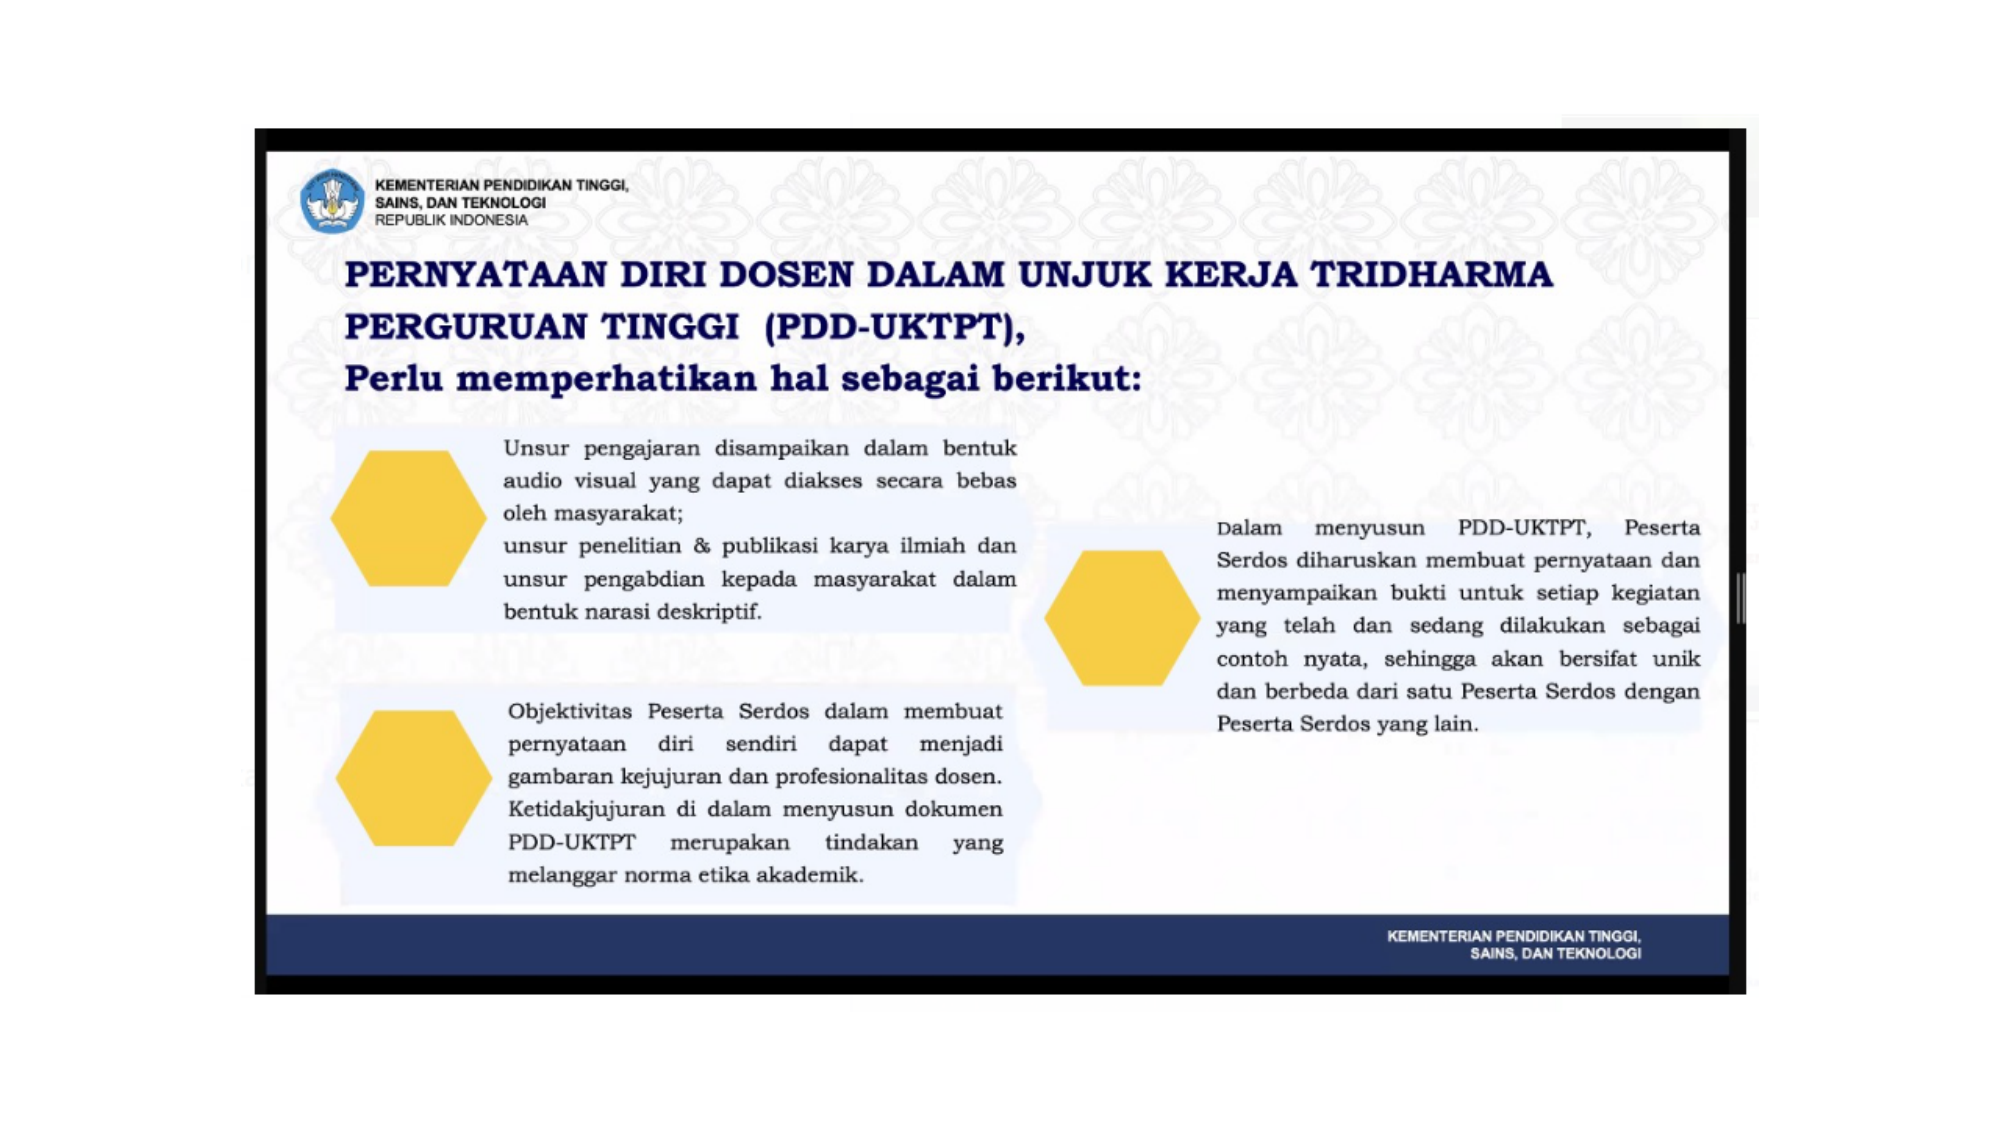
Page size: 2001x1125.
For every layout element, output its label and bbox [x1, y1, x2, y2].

picture [241, 113, 1759, 1012]
